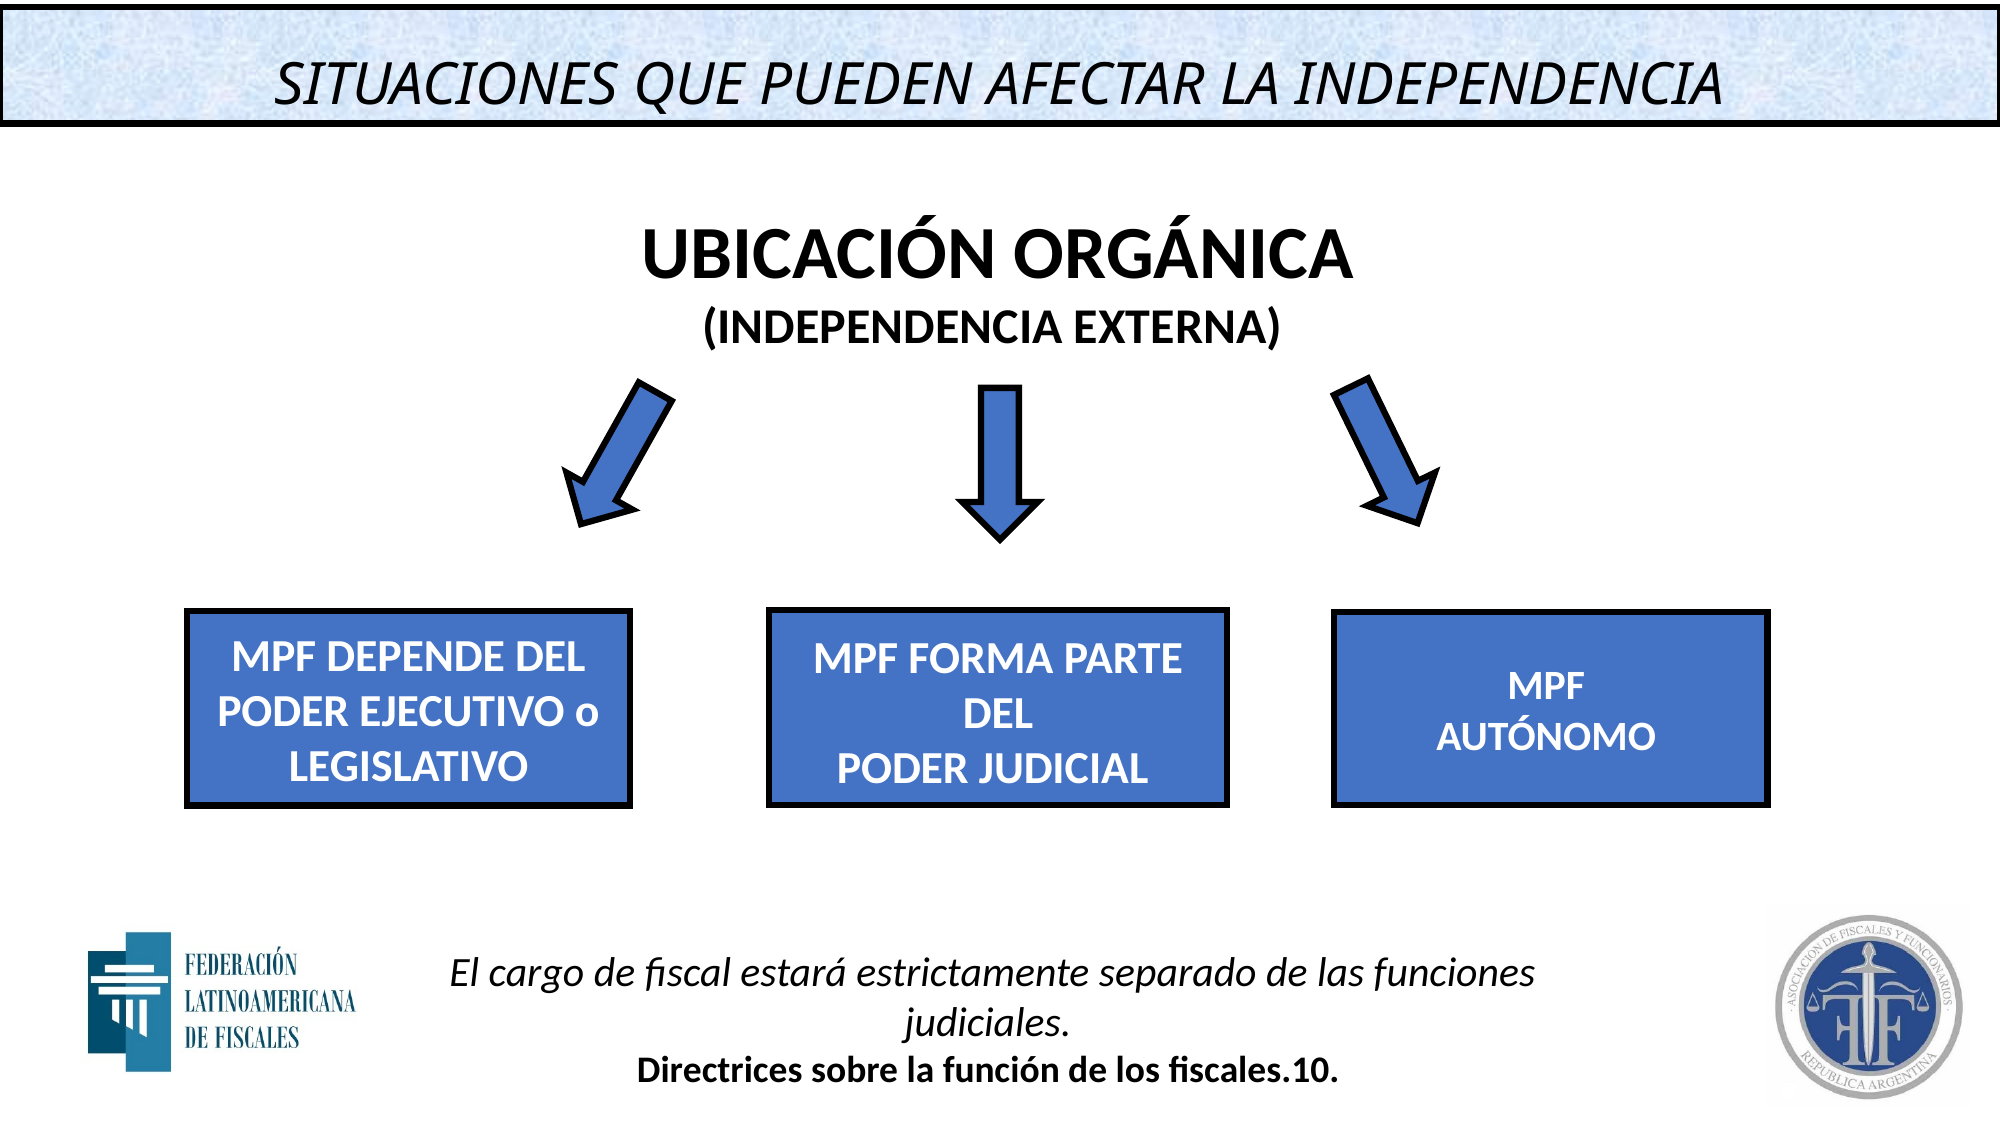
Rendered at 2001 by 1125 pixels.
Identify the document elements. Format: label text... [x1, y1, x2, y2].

text_box [1332, 376, 1437, 525]
picture [1767, 899, 1969, 1107]
title SITUACIONES QUE PUEDEN AFECTAR LA INDEPENDENCIA [0, 7, 2000, 124]
text_box MPF FORMA PARTE DEL PODER JUDICIAL [768, 609, 1228, 806]
text_box MPF AUTÓNOMO [1333, 611, 1769, 806]
text_box El cargo de fiscal estará estrictamente separado de las funciones judiciales. Directrices sobre la función de los fiscales.10. [347, 942, 1638, 1094]
text_box [959, 386, 1041, 542]
picture [59, 892, 379, 1088]
text_box [564, 380, 674, 526]
text_box UBICACIÓN ORGÁNICA (INDEPENDENCIA EXTERNA) [0, 128, 1999, 904]
text_box MPF DEPENDE DEL PODER EJECUTIVO o LEGISLATIVO [186, 610, 631, 806]
